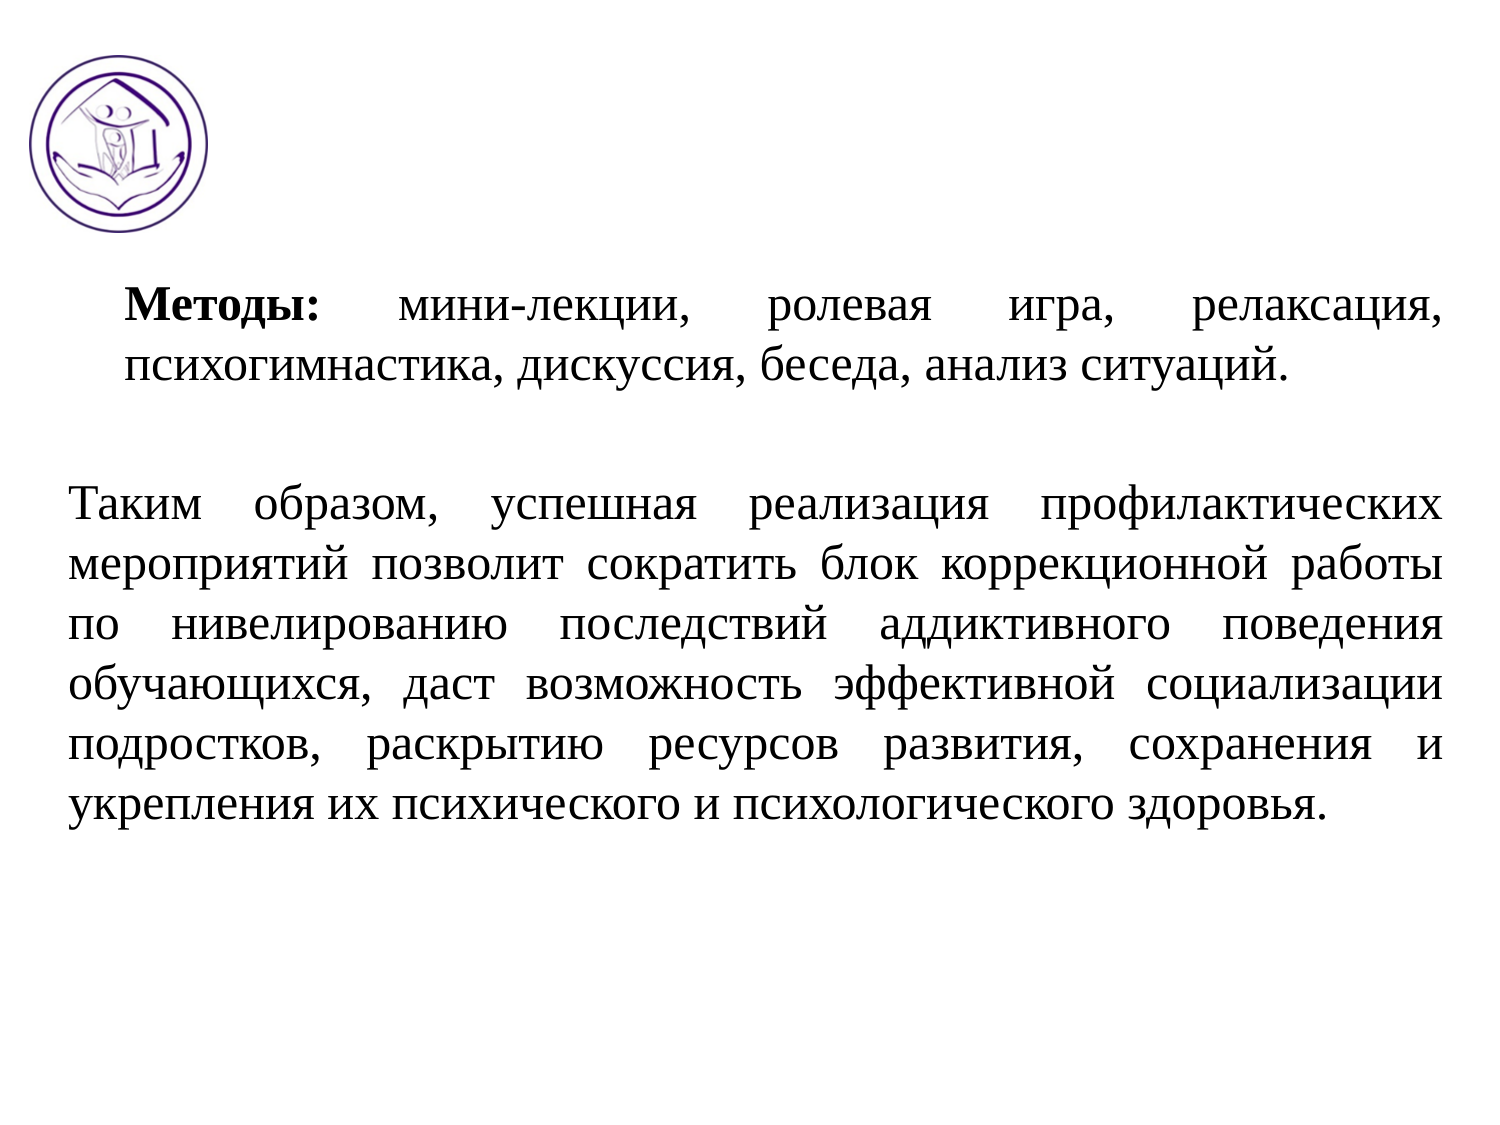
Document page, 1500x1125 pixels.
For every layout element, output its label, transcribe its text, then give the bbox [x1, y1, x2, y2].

list Методы: мини-лекции, ролевая игра, релаксация, психогимнастика, дискуссия, беседа, анализ ситуаций. Таким образом, успешная реализация профилактических мероприятий позволит сократить блок коррекционной работы по нивелированию последствий аддиктивного поведения обучающихся, даст возможность эффективной социализации подростков, раскрытию ресурсов развития, сохранения и укрепления их психического и психологического здоровья. [53, 262, 1459, 1035]
picture [29, 55, 208, 233]
